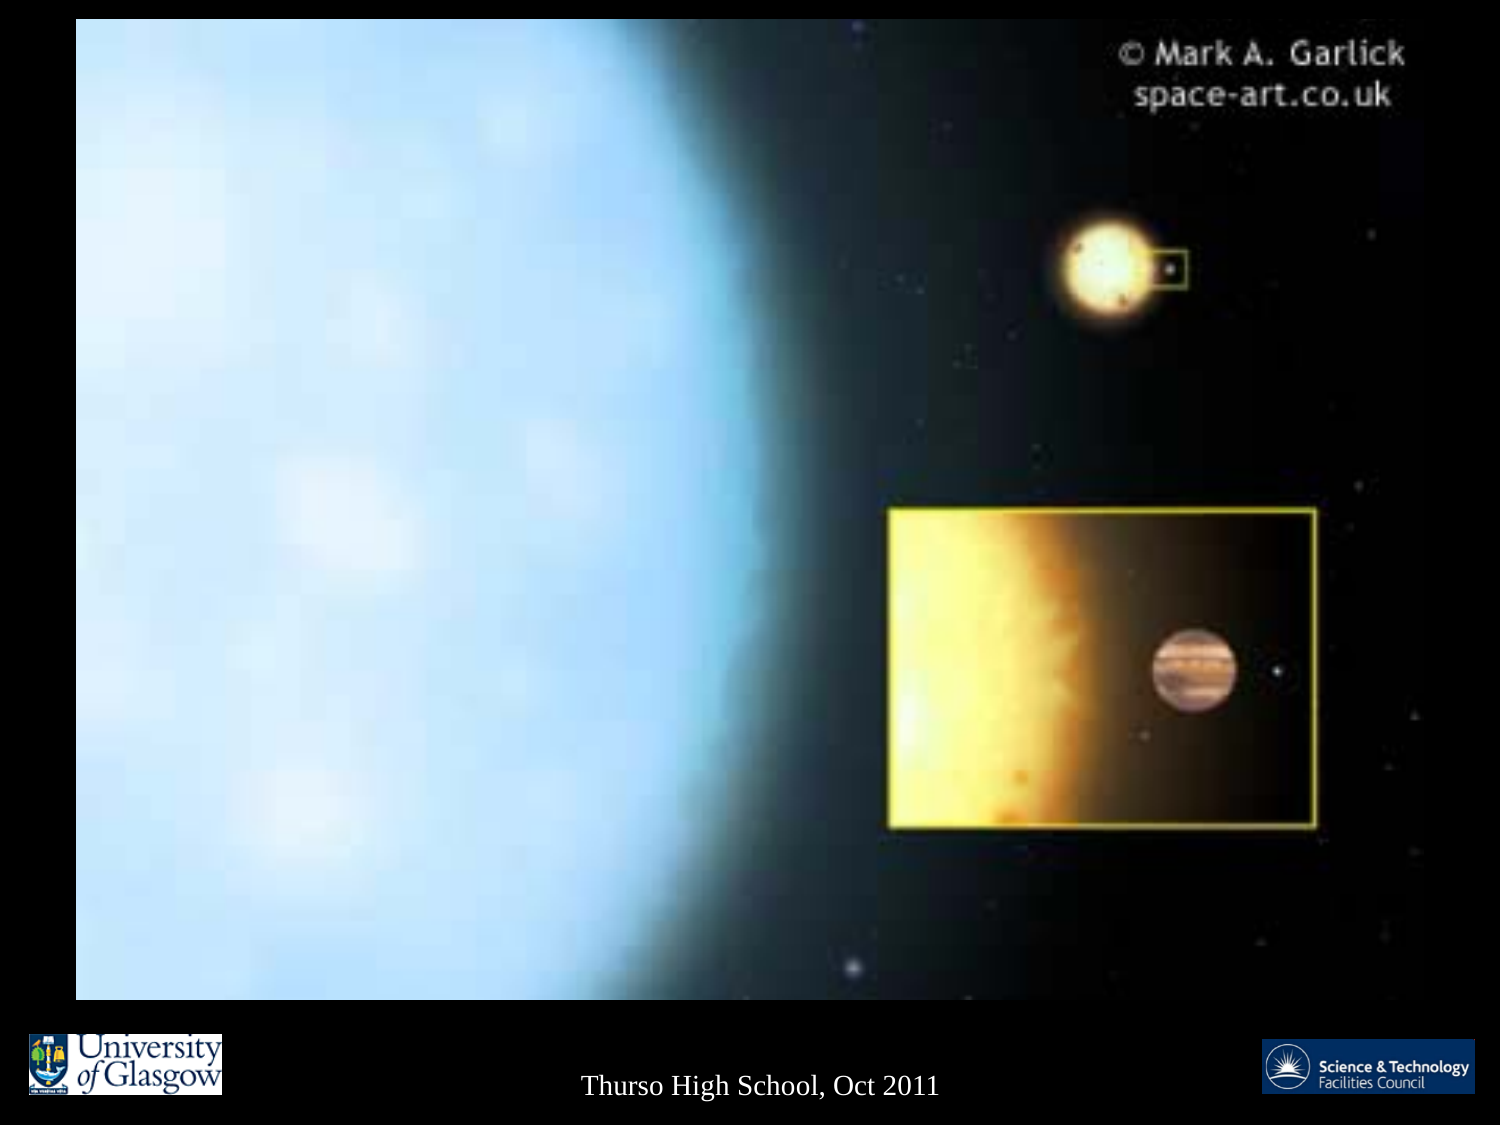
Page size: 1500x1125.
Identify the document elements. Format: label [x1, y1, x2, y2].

picture [76, 18, 1424, 1000]
text_box [29, 1034, 1476, 1110]
